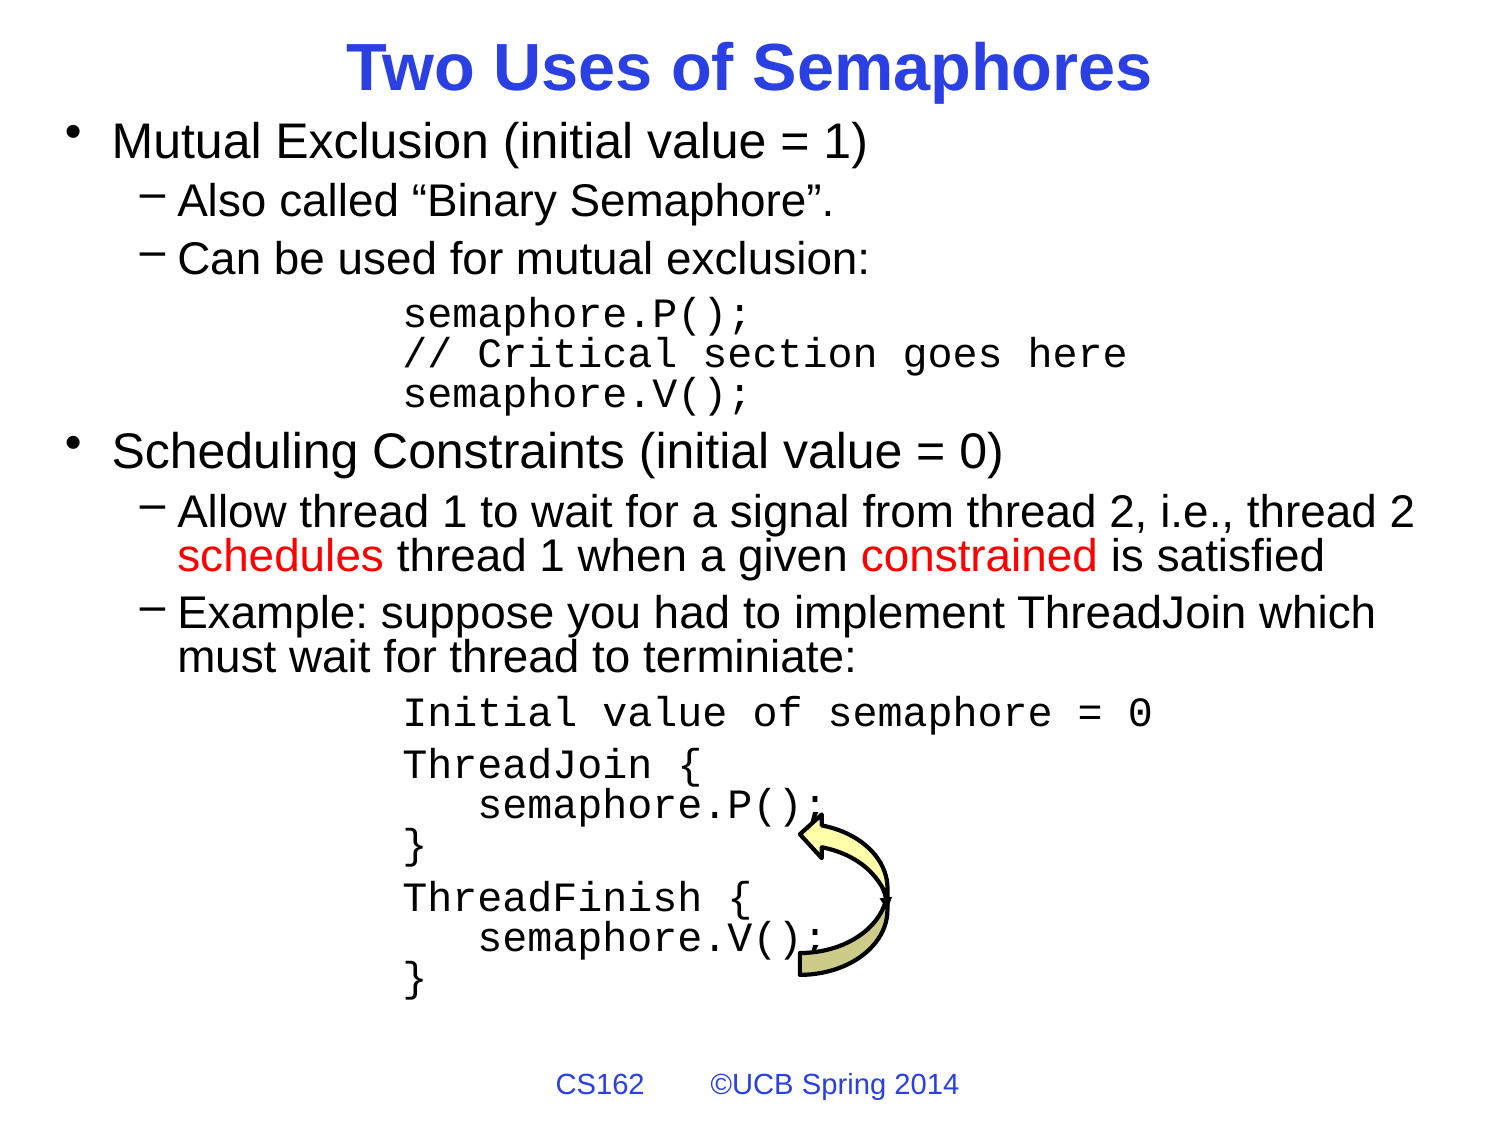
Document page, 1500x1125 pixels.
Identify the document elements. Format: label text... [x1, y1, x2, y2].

text_box [799, 814, 892, 975]
title Two Uses of Semaphores [162, 24, 1338, 112]
list Mutual Exclusion (initial value = 1) Also called “Binary Semaphore”. Can be used for mutual exclusion: semaphore.P(); // Critical section goes here semaphore.V(); Scheduling Constraints (initial value = 0) Allow thread 1 to wait for a signal from thread 2, i.e., thread 2 schedules thread 1 when a given constrained is satisfied Example: suppose you had to implement ThreadJoin which must wait for thread to terminiate: Initial value of semaphore = 0 ThreadJoin { semaphore.P(); } ThreadFinish { semaphore.V(); } [50, 112, 1450, 1125]
